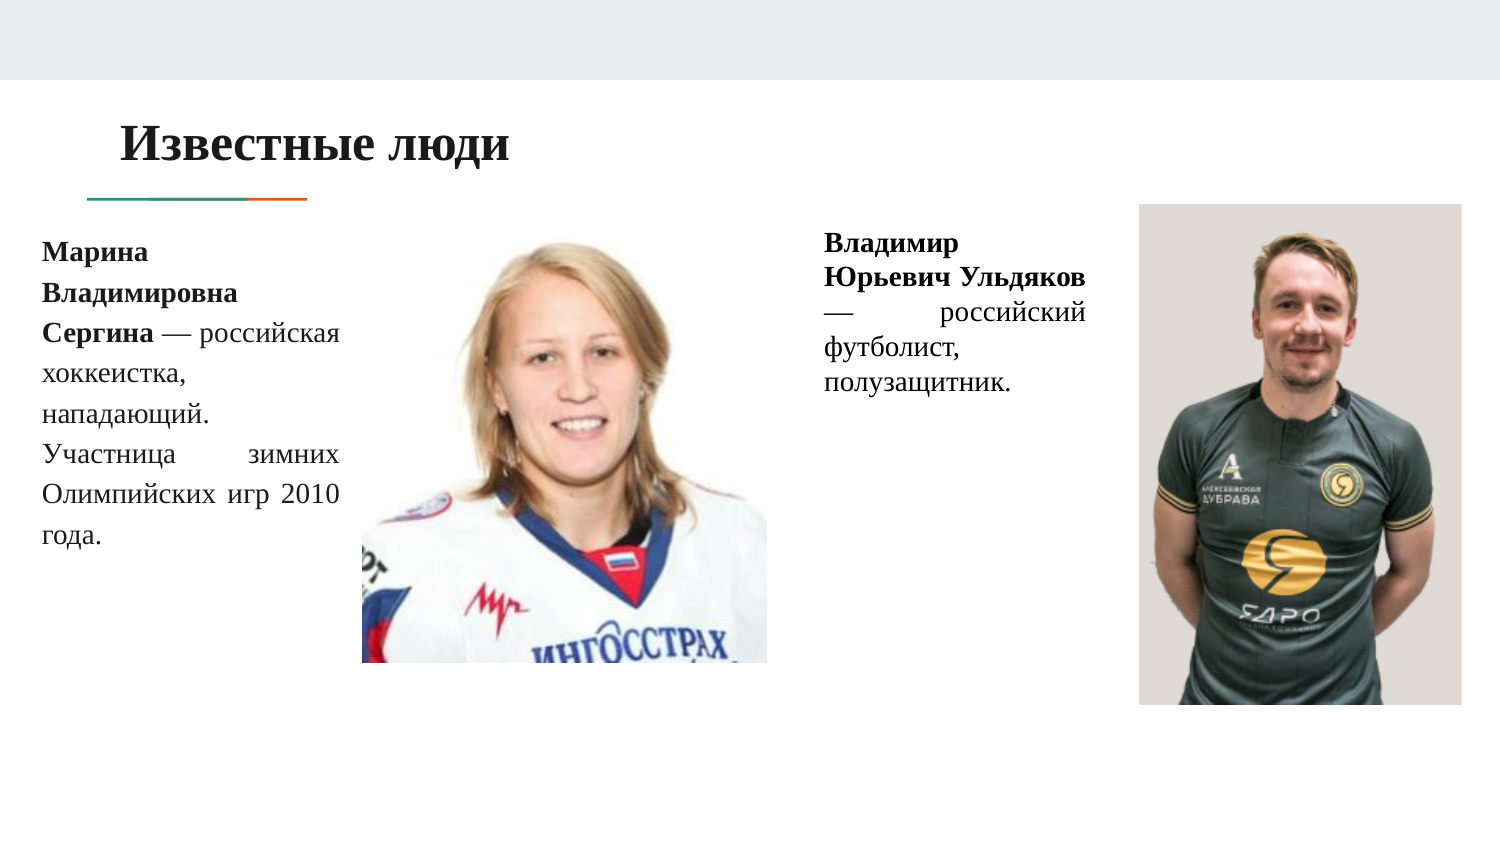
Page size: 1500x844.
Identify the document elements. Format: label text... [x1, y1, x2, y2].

list Марина Владимировна Сергина — российская хоккеистка, нападающий. Участница зимних Олимпийских игр 2010 года. [2, 212, 356, 817]
picture [361, 215, 768, 663]
text_box Владимир Юрьевич Ульдяков — российский футболист, полузащитник. [809, 215, 1101, 405]
picture [1138, 204, 1462, 705]
title Известные люди [105, 93, 1367, 181]
